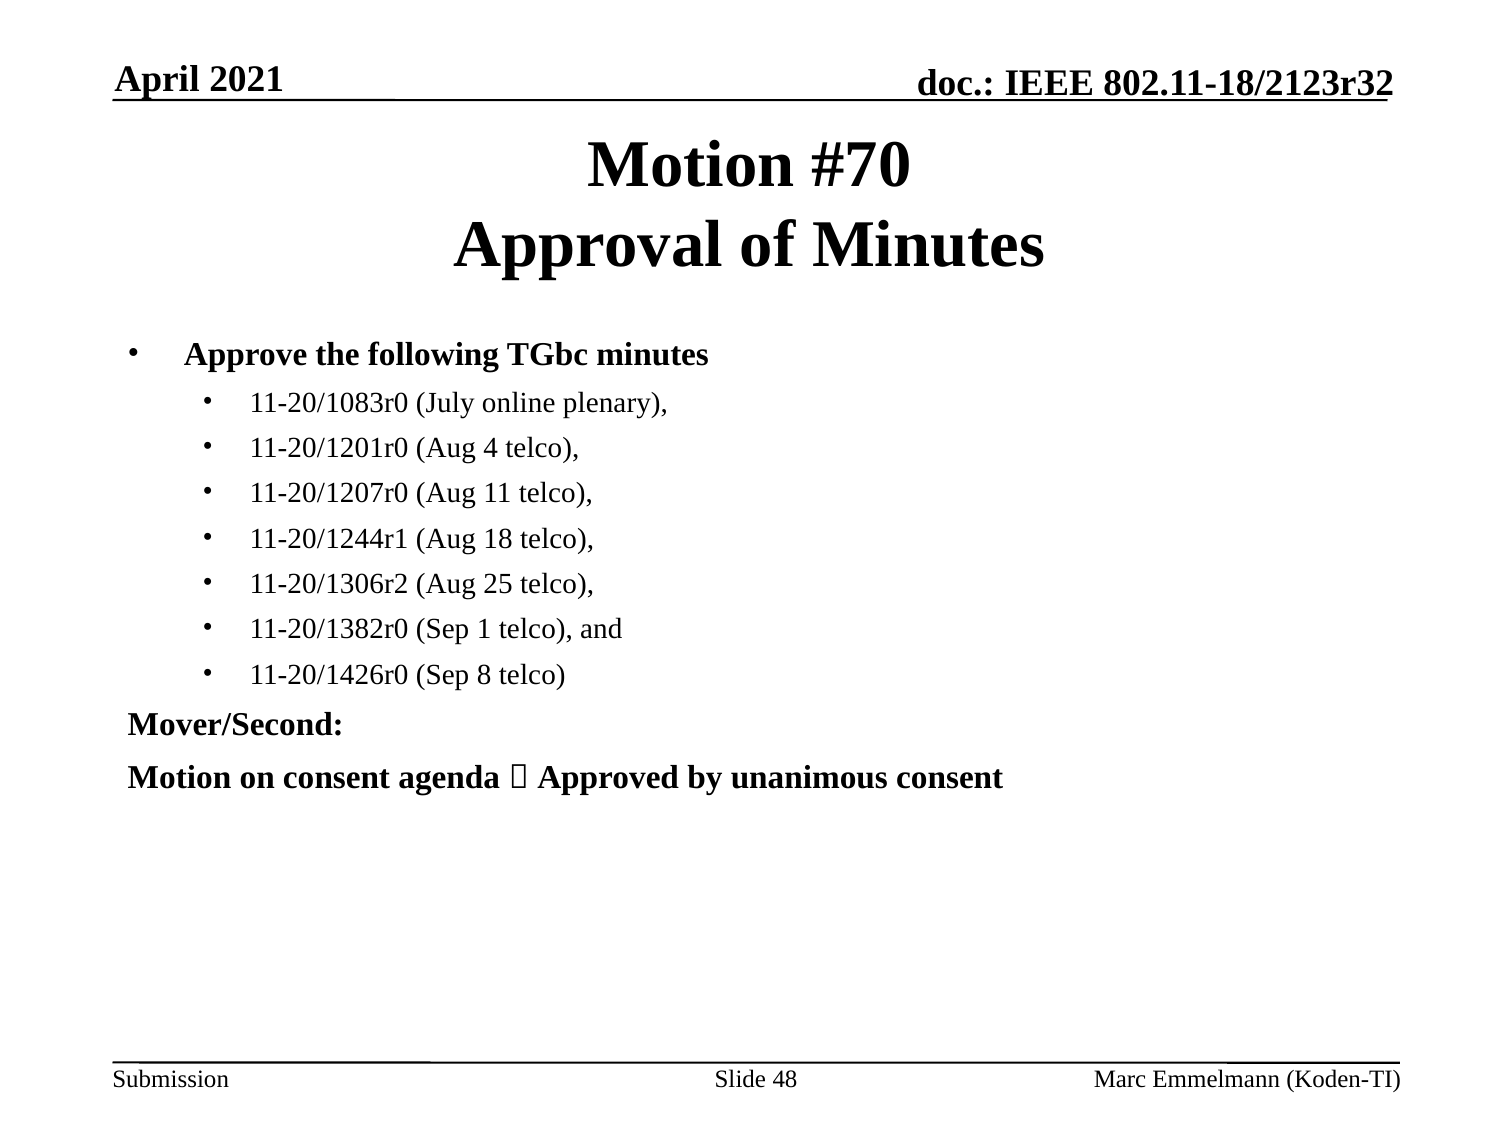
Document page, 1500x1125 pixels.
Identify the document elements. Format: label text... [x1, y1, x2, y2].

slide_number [114, 54, 423, 100]
list Approve the following TGbc minutes 11-20/1083r0 (July online plenary), 11-20/1201r0 (Aug 4 telco), 11-20/1207r0 (Aug 11 telco), 11-20/1244r1 (Aug 18 telco), 11-20/1306r2 (Aug 25 telco), 11-20/1382r0 (Sep 1 telco), and 11-20/1426r0 (Sep 8 telco) Mover/Second: Motion on consent agenda  Approved by unanimous consent [112, 324, 1388, 1000]
footer Marc Emmelmann (Koden-TI) [878, 1061, 1402, 1093]
slide_number Slide 48 [712, 1061, 800, 1123]
title Motion #70 Approval of Minutes [112, 112, 1388, 288]
